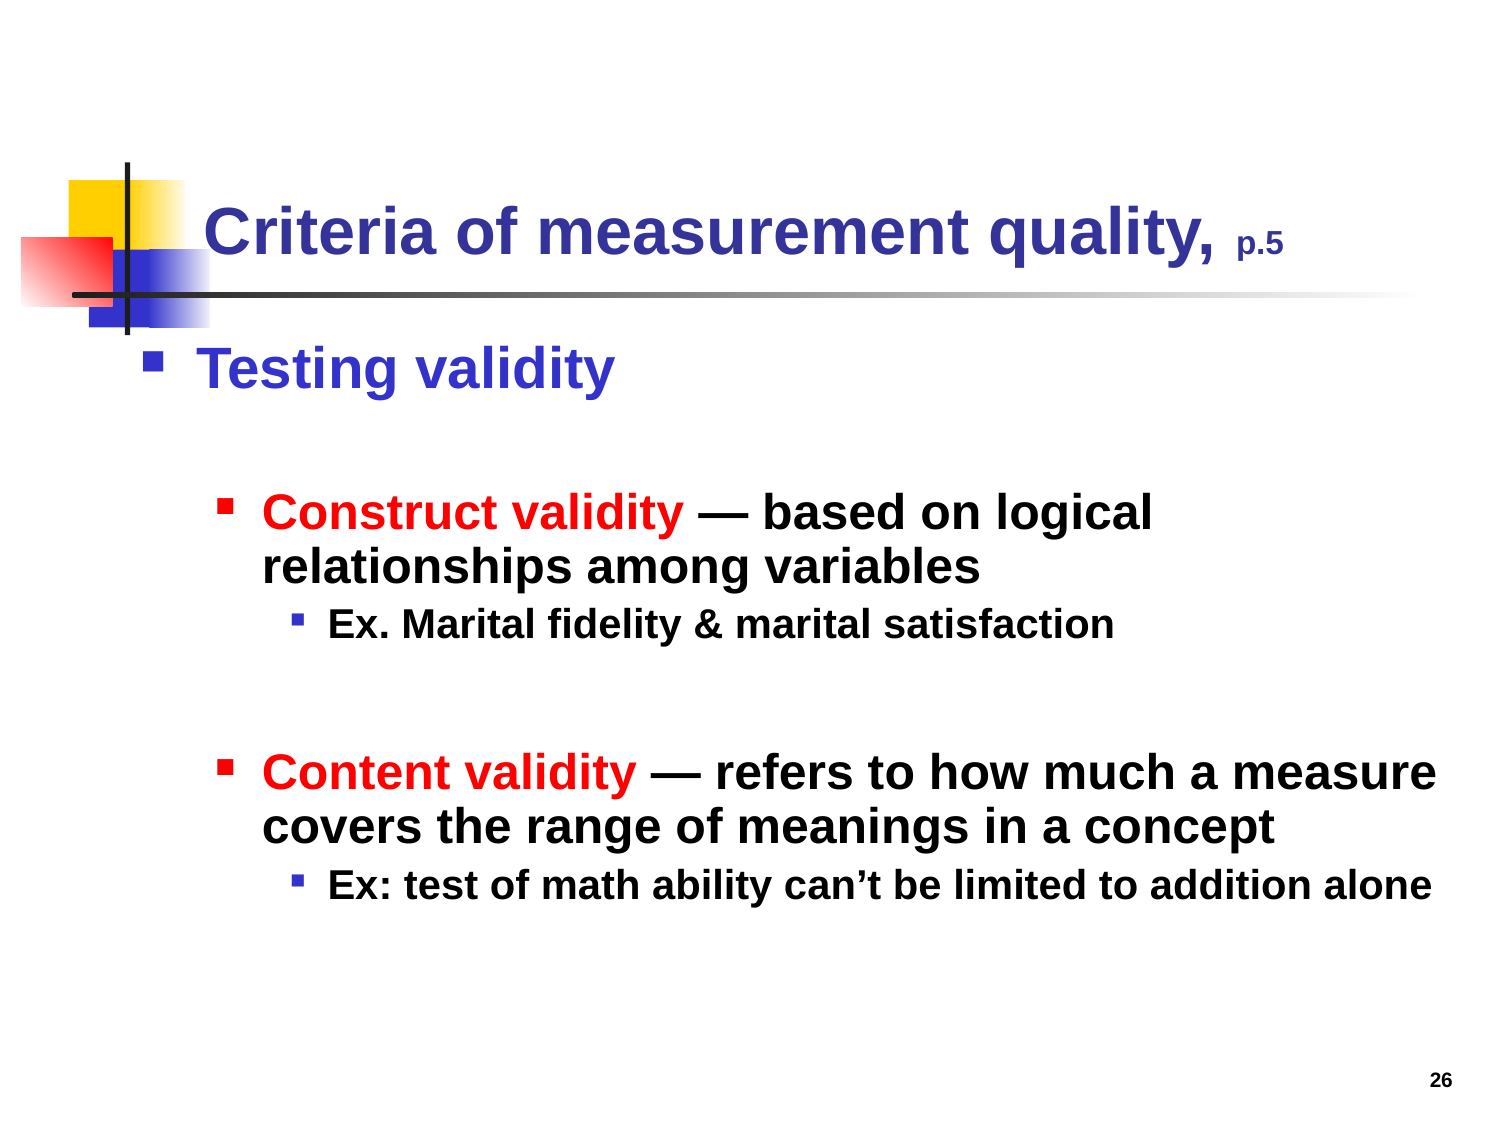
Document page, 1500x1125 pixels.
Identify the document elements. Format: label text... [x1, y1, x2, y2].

title Criteria of measurement quality, p.5 [188, 34, 1468, 276]
list Testing validity Construct validity — based on logical relationships among variables Ex. Marital fidelity & marital satisfaction Content validity — refers to how much a measure covers the range of meanings in a concept Ex: test of math ability can’t be limited to addition alone [124, 330, 1470, 1026]
slide_number 26 [1154, 1026, 1468, 1100]
